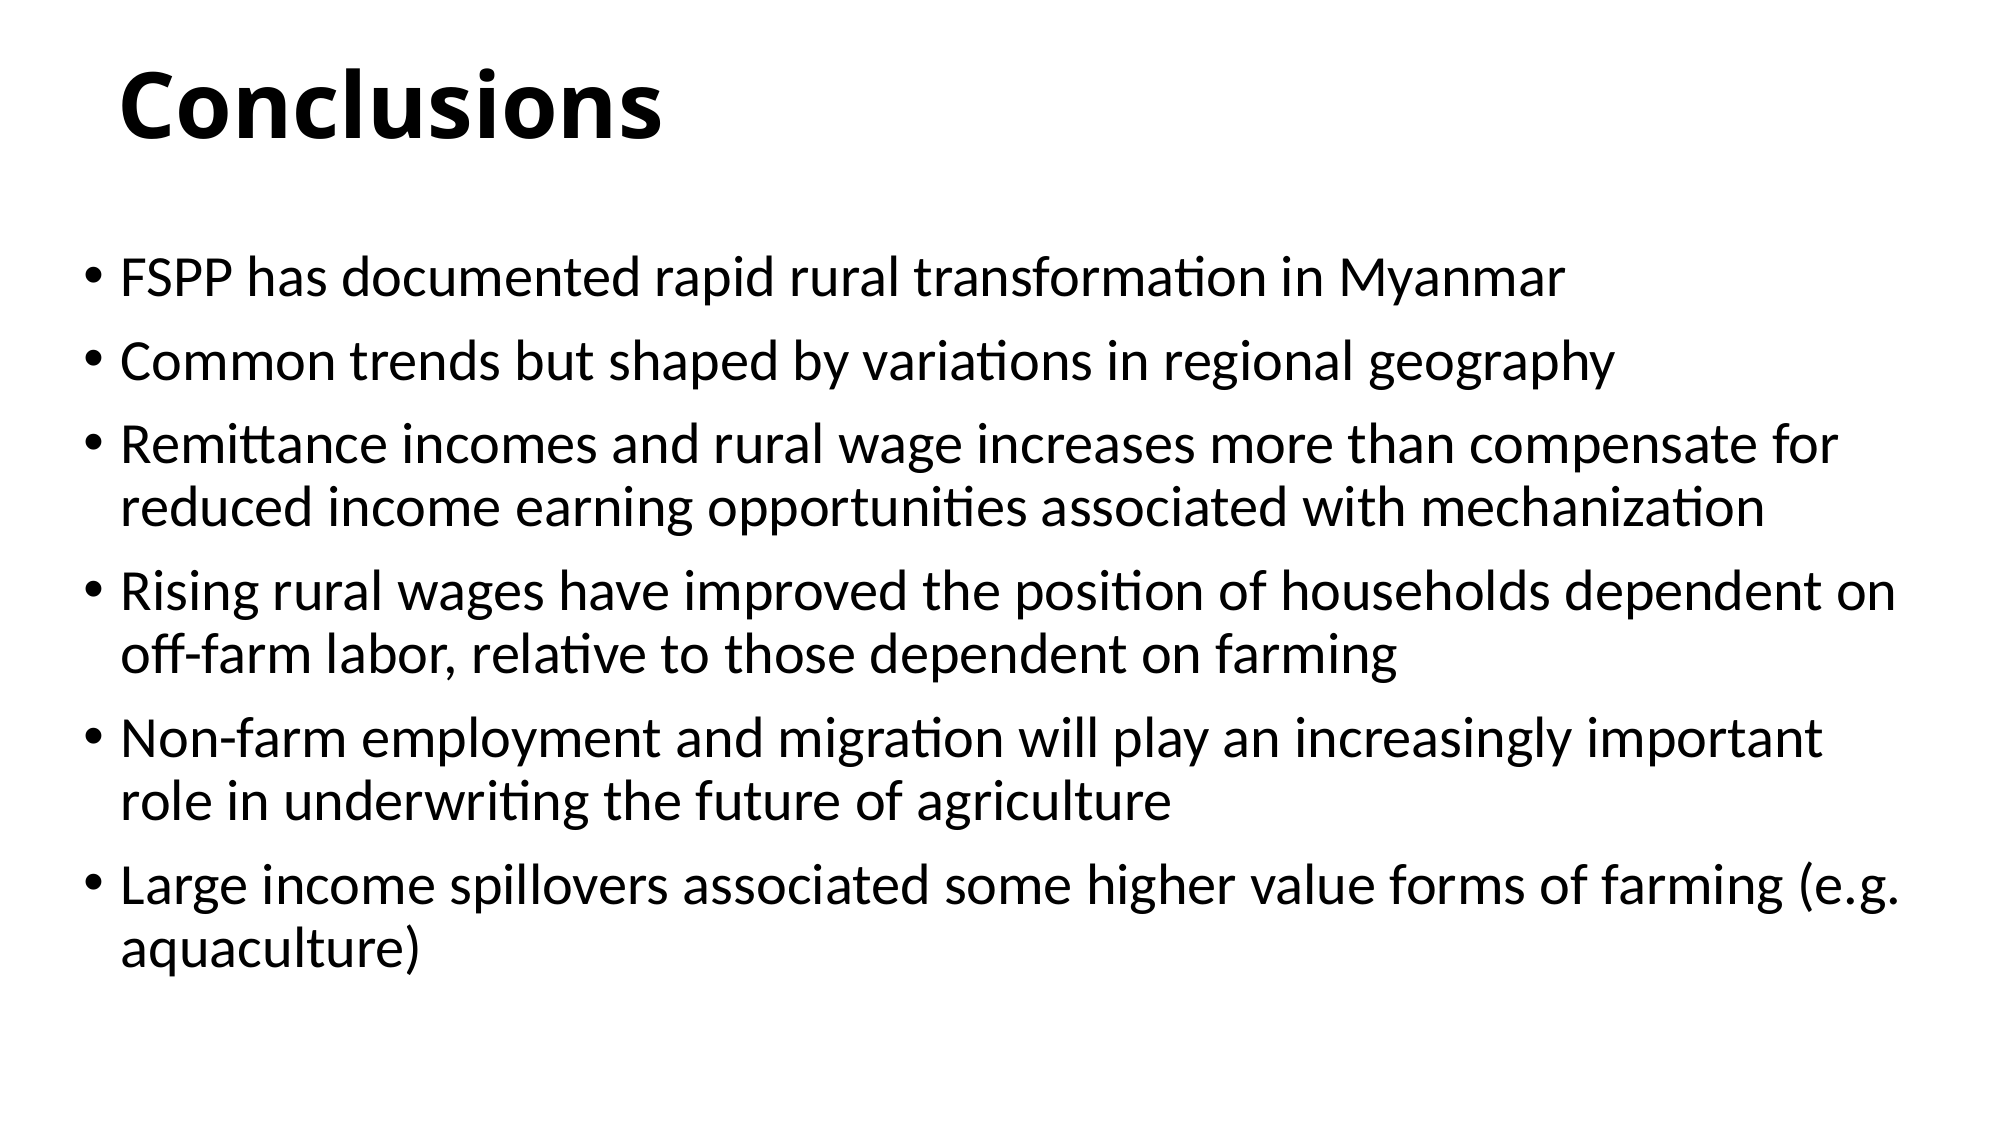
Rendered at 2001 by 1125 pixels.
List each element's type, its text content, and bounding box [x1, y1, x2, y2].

list FSPP has documented rapid rural transformation in Myanmar Common trends but shaped by variations in regional geography Remittance incomes and rural wage increases more than compensate for reduced income earning opportunities associated with mechanization Rising rural wages have improved the position of households dependent on off-farm labor, relative to those dependent on farming Non-farm employment and migration will play an increasingly important role in underwriting the future of agriculture Large income spillovers associated some higher value forms of farming (e.g. aquaculture) [68, 238, 1942, 1044]
title Conclusions [102, 0, 1828, 218]
